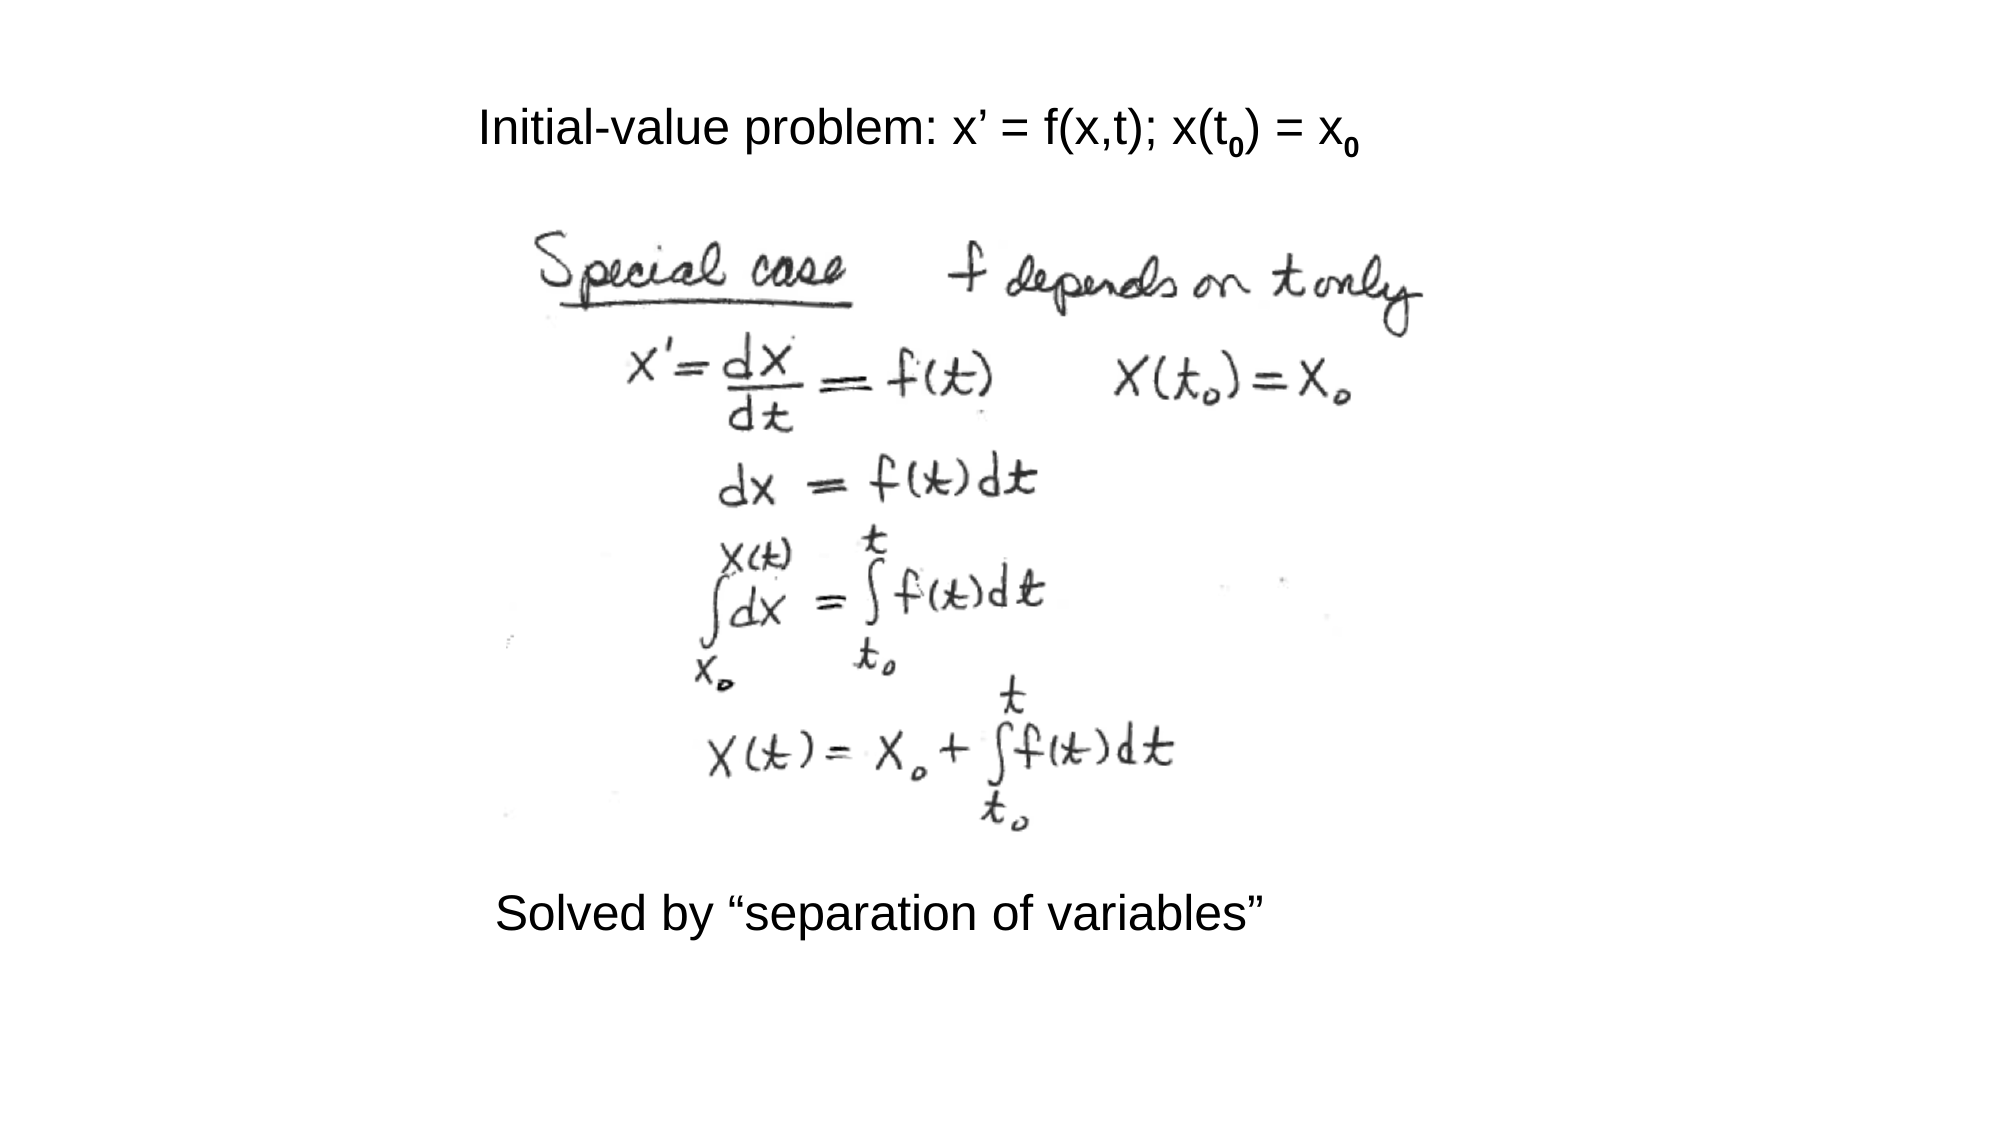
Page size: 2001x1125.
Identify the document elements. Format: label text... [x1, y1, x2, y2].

text_box Initial-value problem: x’ = f(x,t); x(t0) = x0 [462, 87, 1389, 171]
picture [497, 205, 1430, 871]
text_box Solved by “separation of variables” [479, 873, 1280, 949]
